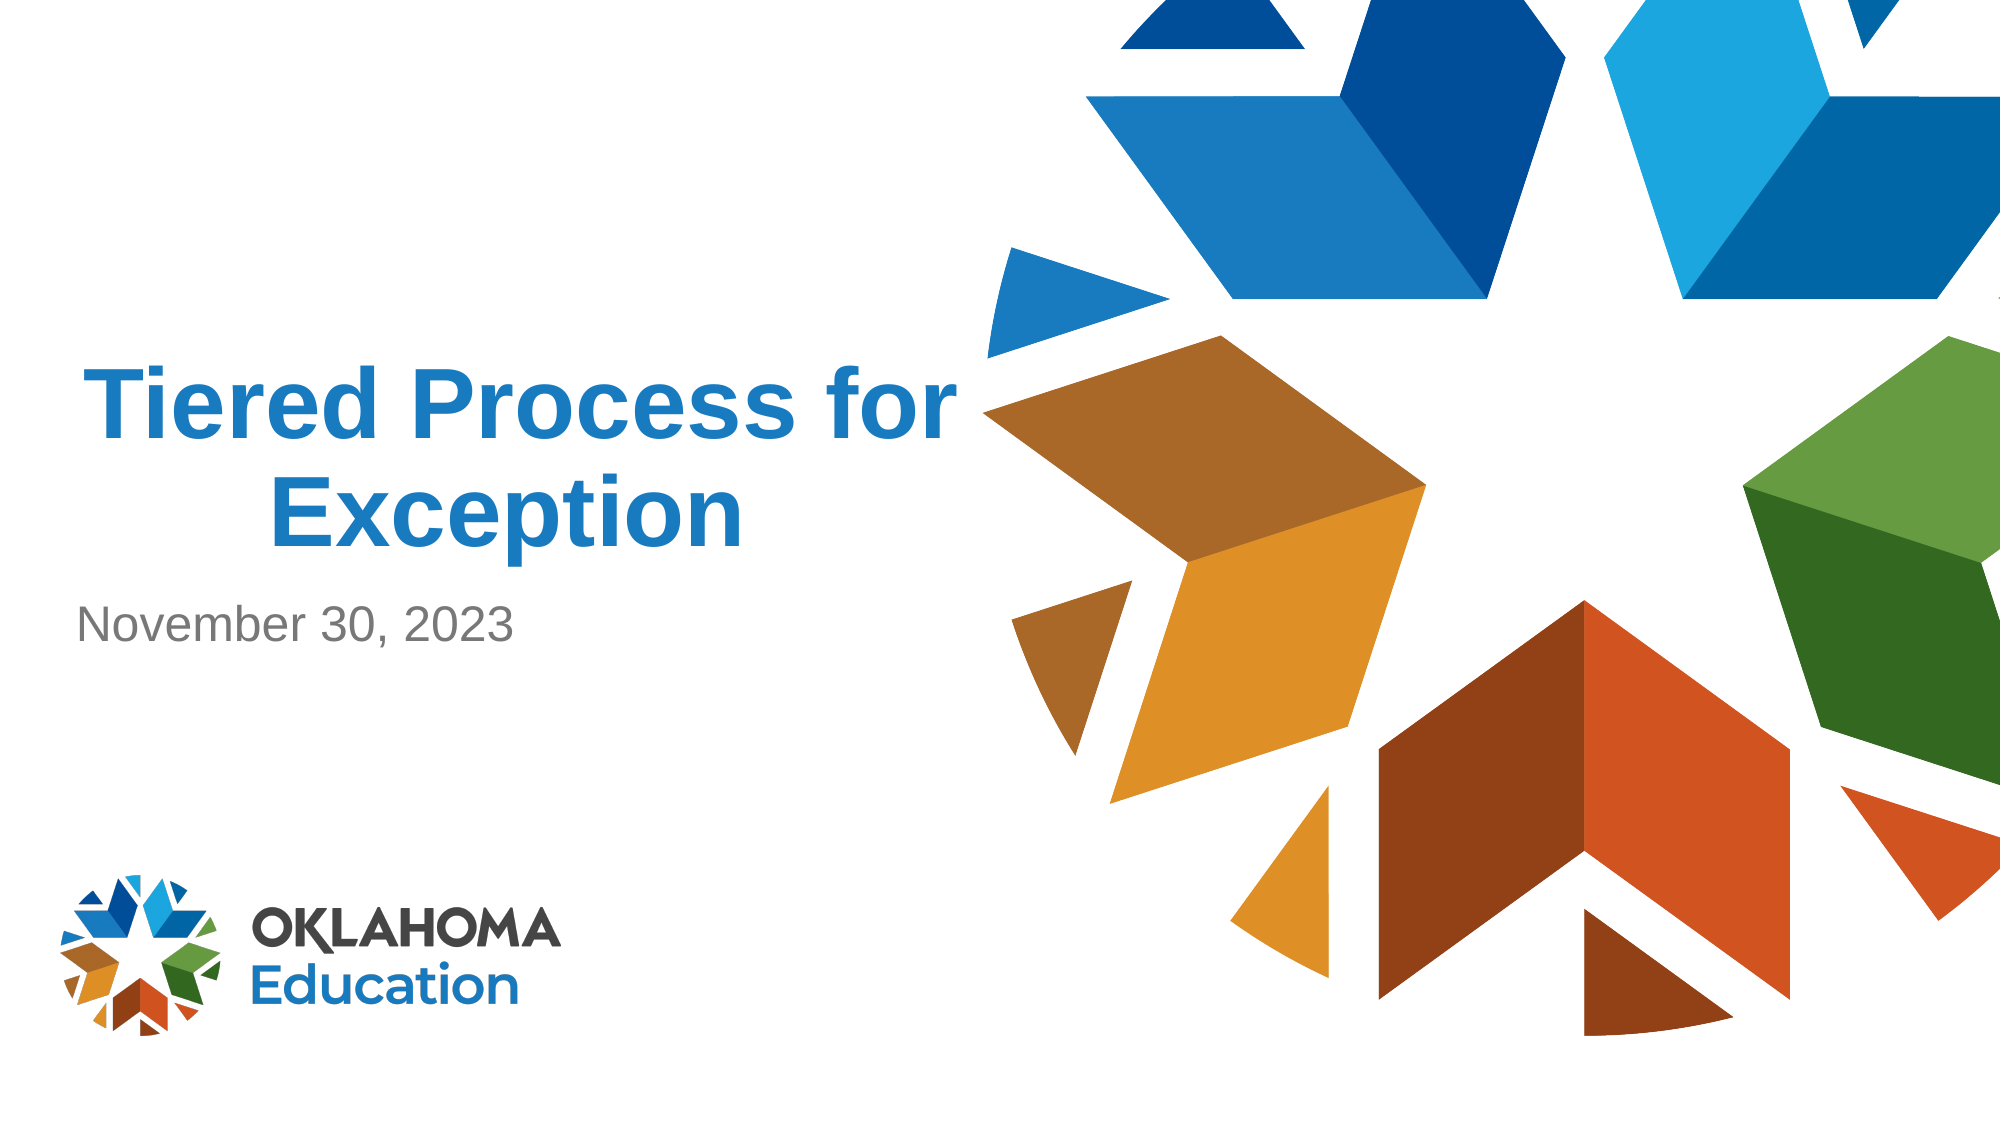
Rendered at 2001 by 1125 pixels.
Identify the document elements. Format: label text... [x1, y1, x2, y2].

picture [60, 875, 561, 1036]
picture [982, 0, 2000, 1036]
title Tiered Process for Exception [60, 184, 982, 576]
subtitle November 30, 2023 [60, 590, 982, 760]
